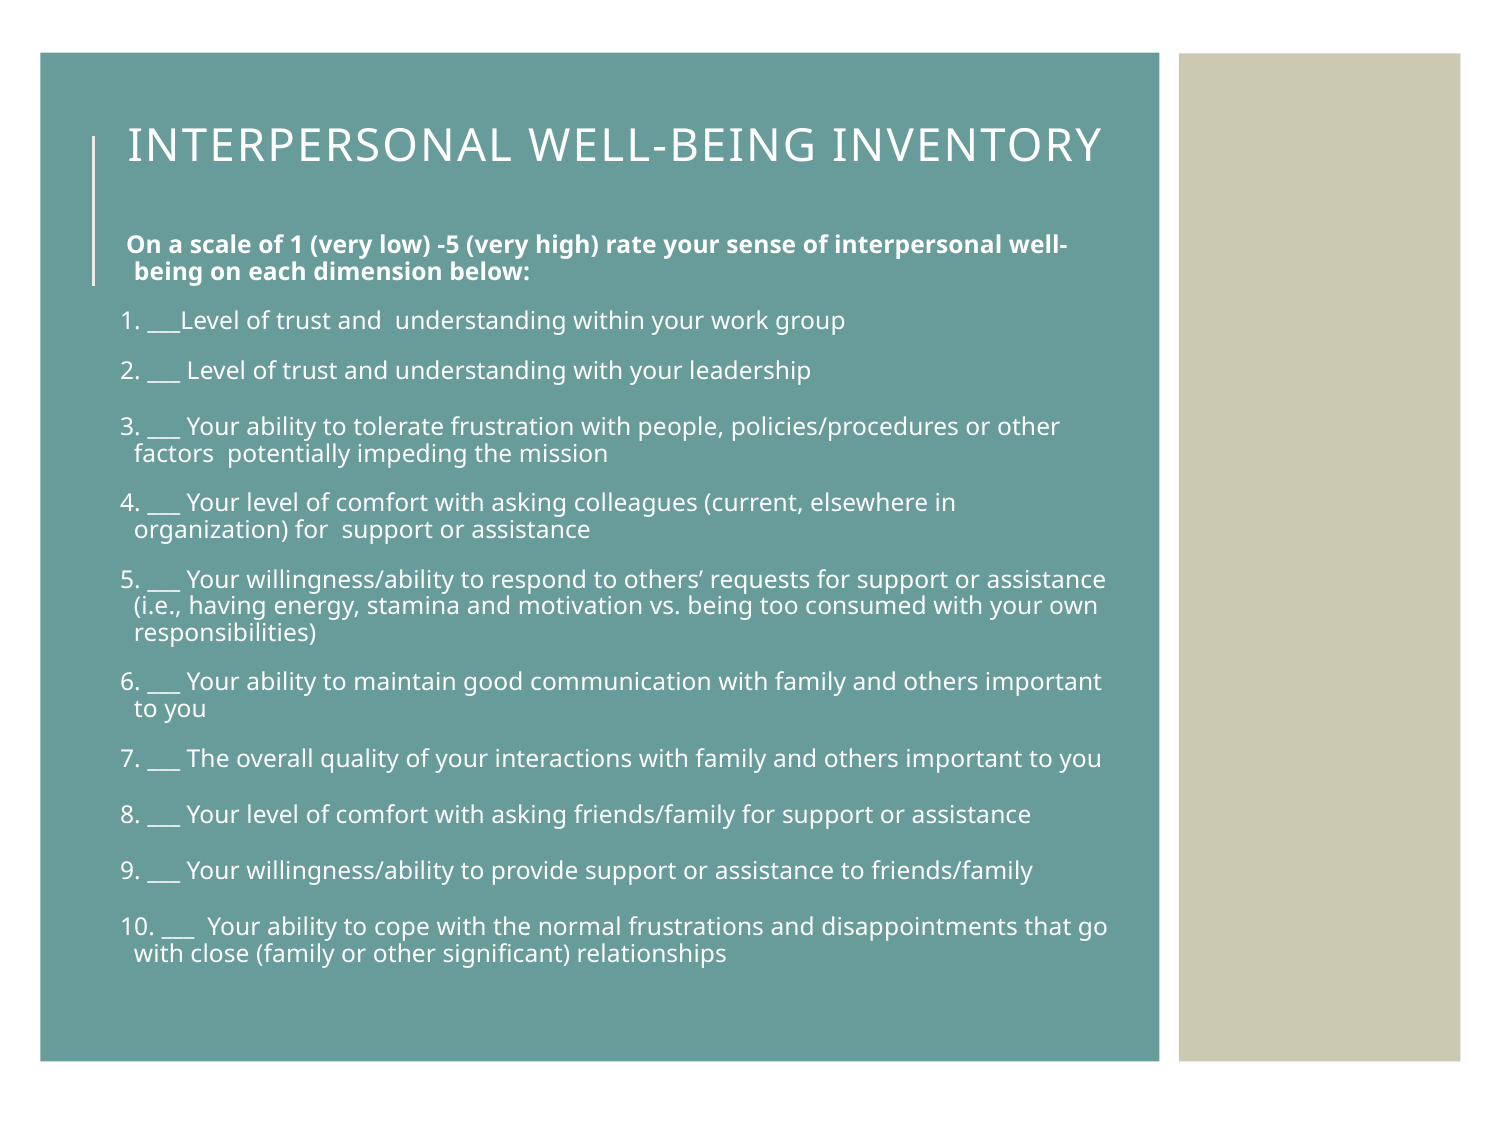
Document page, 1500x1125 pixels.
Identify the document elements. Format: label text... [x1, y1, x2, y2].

title Interpersonal Well-Being Inventory [112, 96, 1119, 200]
list On a scale of 1 (very low) -5 (very high) rate your sense of interpersonal well-being on each dimension below: 1. ___Level of trust and understanding within your work group 2. ___ Level of trust and understanding with your leadership 3. ___ Your ability to tolerate frustration with people, policies/procedures or other factors potentially impeding the mission 4. ___ Your level of comfort with asking colleagues (current, elsewhere in organization) for support or assistance 5. ___ Your willingness/ability to respond to others’ requests for support or assistance (i.e., having energy, stamina and motivation vs. being too consumed with your own responsibilities) 6. ___ Your ability to maintain good communication with family and others important to you 7. ___ The overall quality of your interactions with family and others important to you 8. ___ Your level of comfort with asking friends/family for support or assistance 9. ___ Your willingness/ability to provide support or assistance to friends/family 10. ___ Your ability to cope with the normal frustrations and disappointments that go with close (family or other significant) relationships [112, 224, 1120, 1029]
text_box [1178, 52, 1462, 1063]
text_box [39, 51, 1161, 1063]
